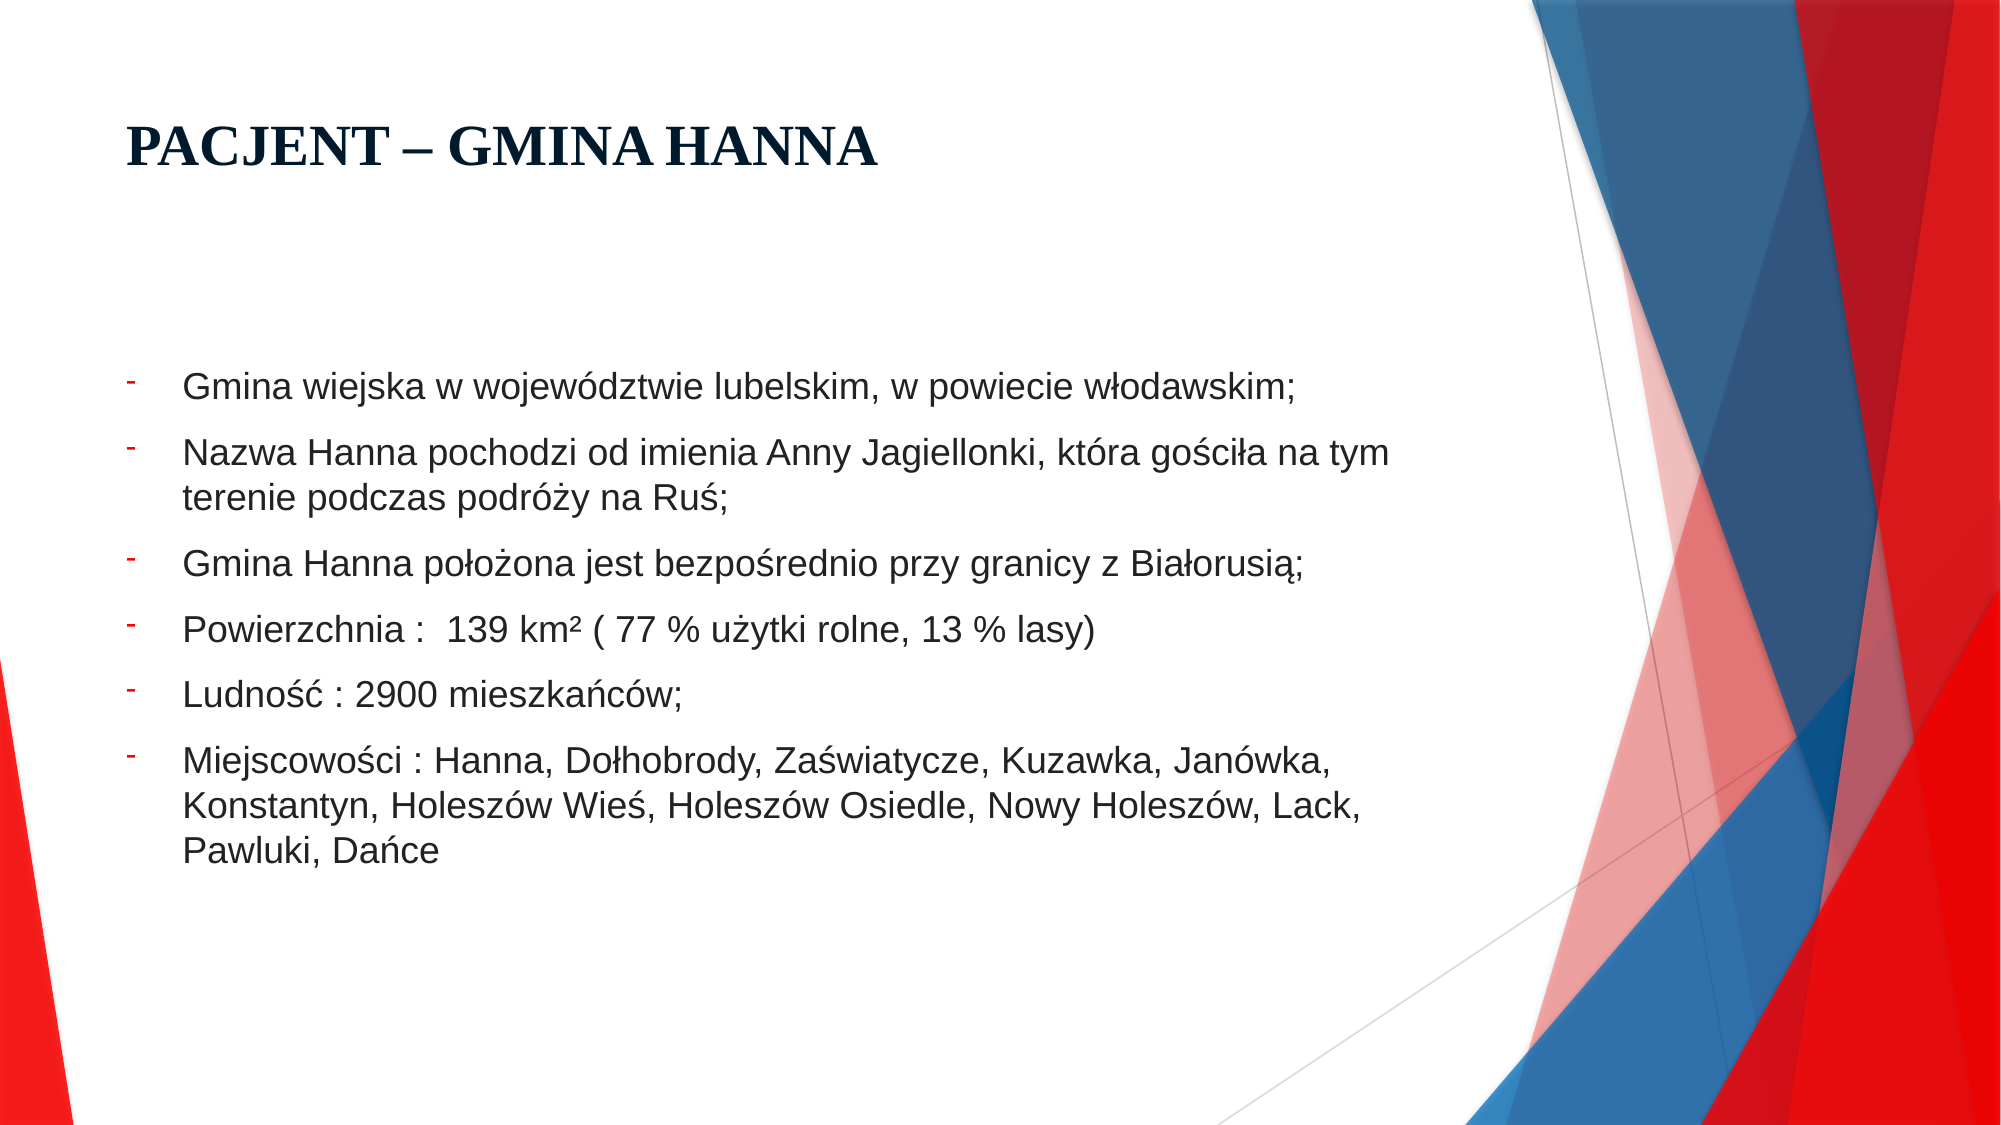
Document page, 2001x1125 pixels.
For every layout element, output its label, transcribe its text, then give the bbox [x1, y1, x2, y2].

list Gmina wiejska w województwie lubelskim, w powiecie włodawskim; Nazwa Hanna pochodzi od imienia Anny Jagiellonki, która gościła na tym terenie podczas podróży na Ruś; Gmina Hanna położona jest bezpośrednio przy granicy z Białorusią; Powierzchnia : 139 km² ( 77 % użytki rolne, 13 % lasy) Ludność : 2900 mieszkańców; Miejscowości : Hanna, Dołhobrody, Zaświatycze, Kuzawka, Janówka, Konstantyn, Holeszów Wieś, Holeszów Osiedle, Nowy Holeszów, Lack, Pawluki, Dańce [111, 354, 1522, 992]
title PACJENT – GMINA HANNA [111, 99, 1522, 317]
